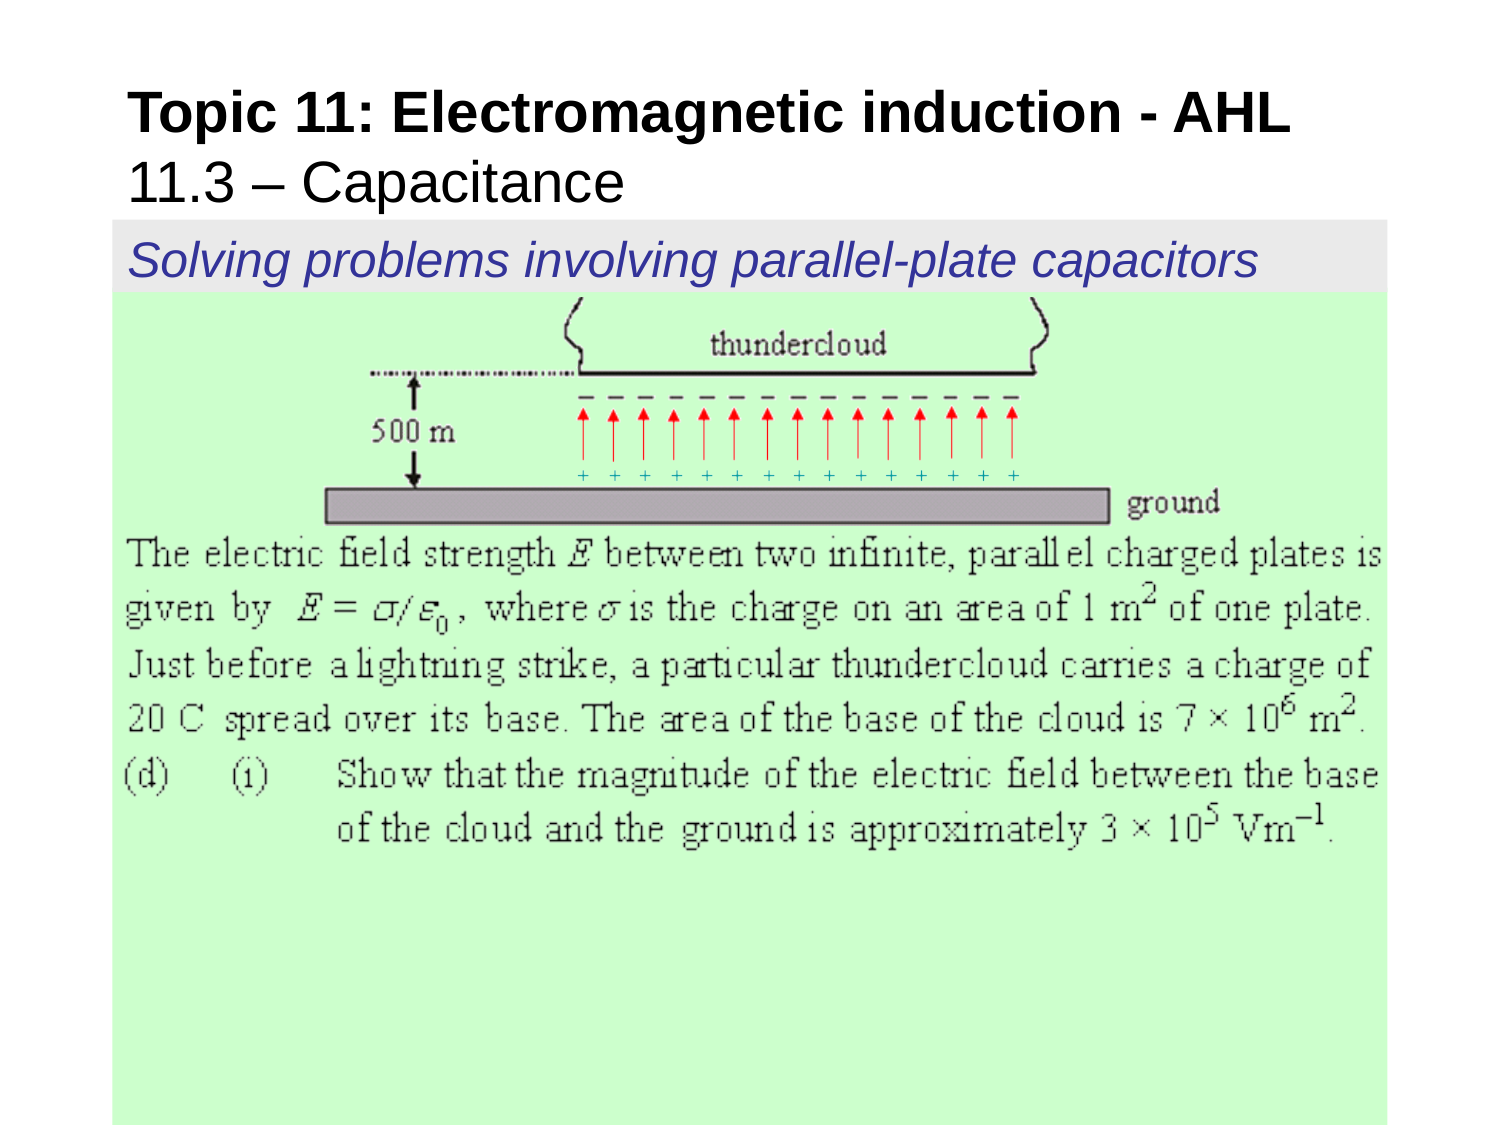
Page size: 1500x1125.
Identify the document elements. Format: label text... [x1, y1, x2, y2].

picture [112, 296, 1393, 864]
text_box Solving problems involving parallel-plate capacitors [112, 219, 1388, 293]
text_box Topic 11: Electromagnetic induction - AHL 11.3 – Capacitance [112, 67, 1388, 215]
text_box [112, 757, 1388, 1125]
text_box [112, 293, 1388, 524]
